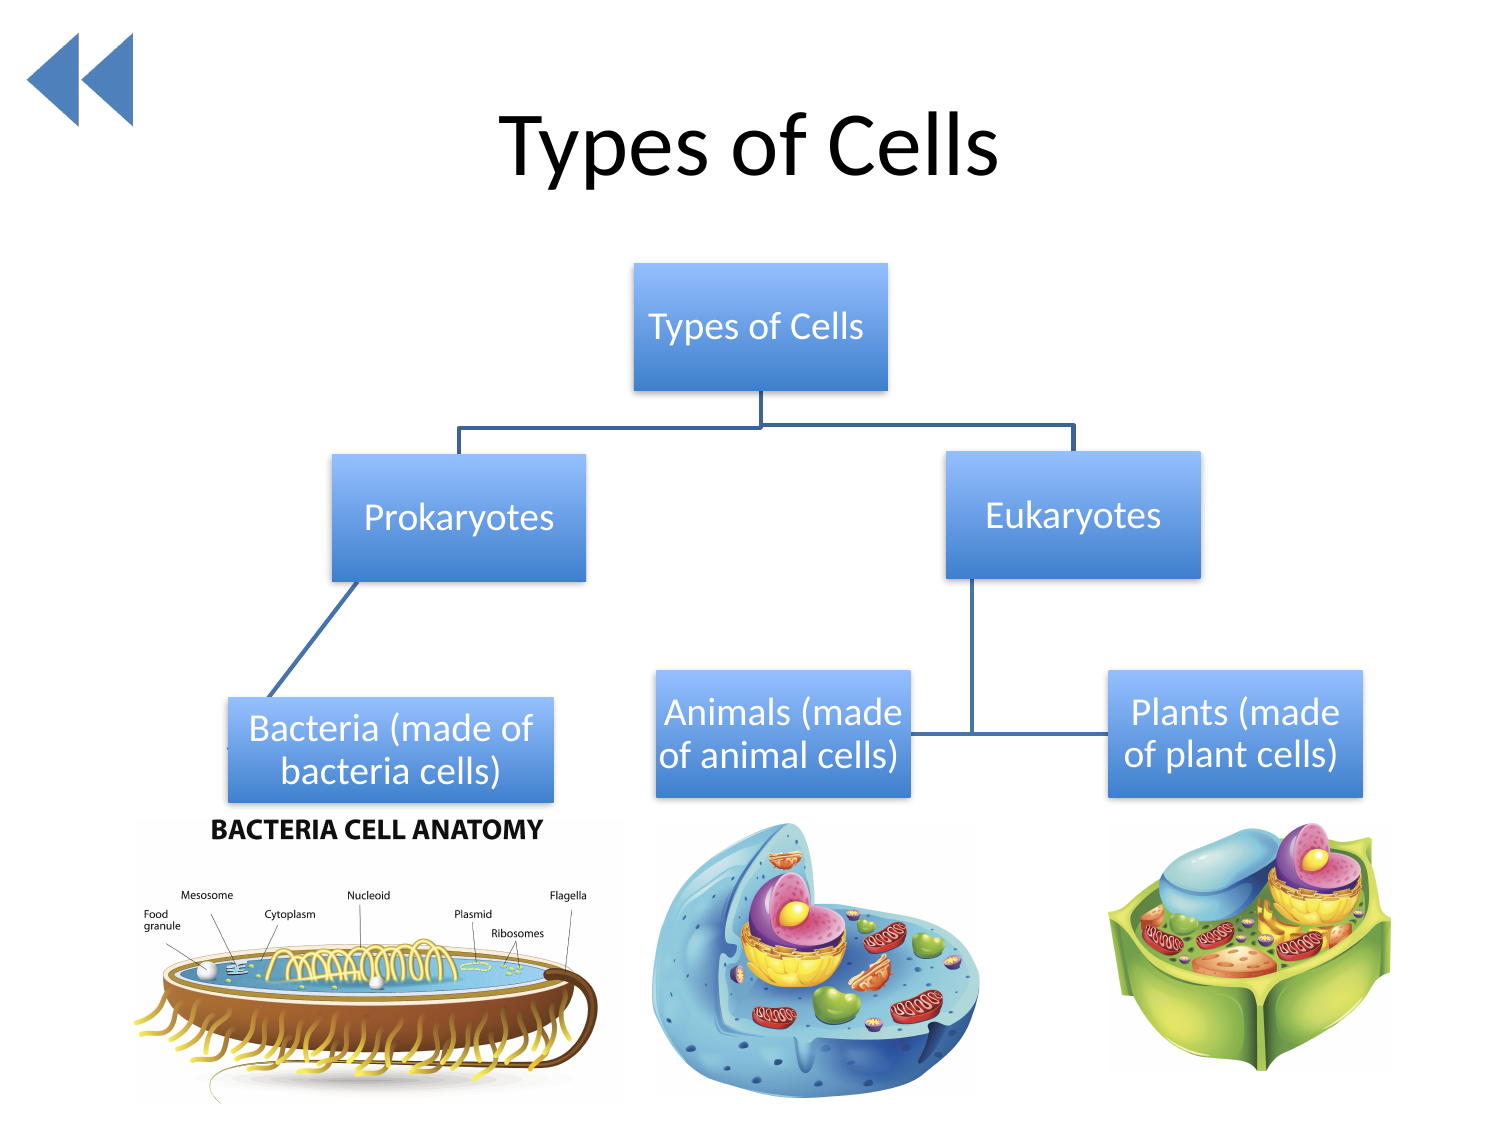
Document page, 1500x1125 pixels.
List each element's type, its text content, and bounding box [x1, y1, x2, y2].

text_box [228, 262, 1363, 803]
title Types of Cells [75, 45, 1425, 233]
text_box [0, 0, 169, 160]
picture [133, 819, 1475, 1104]
